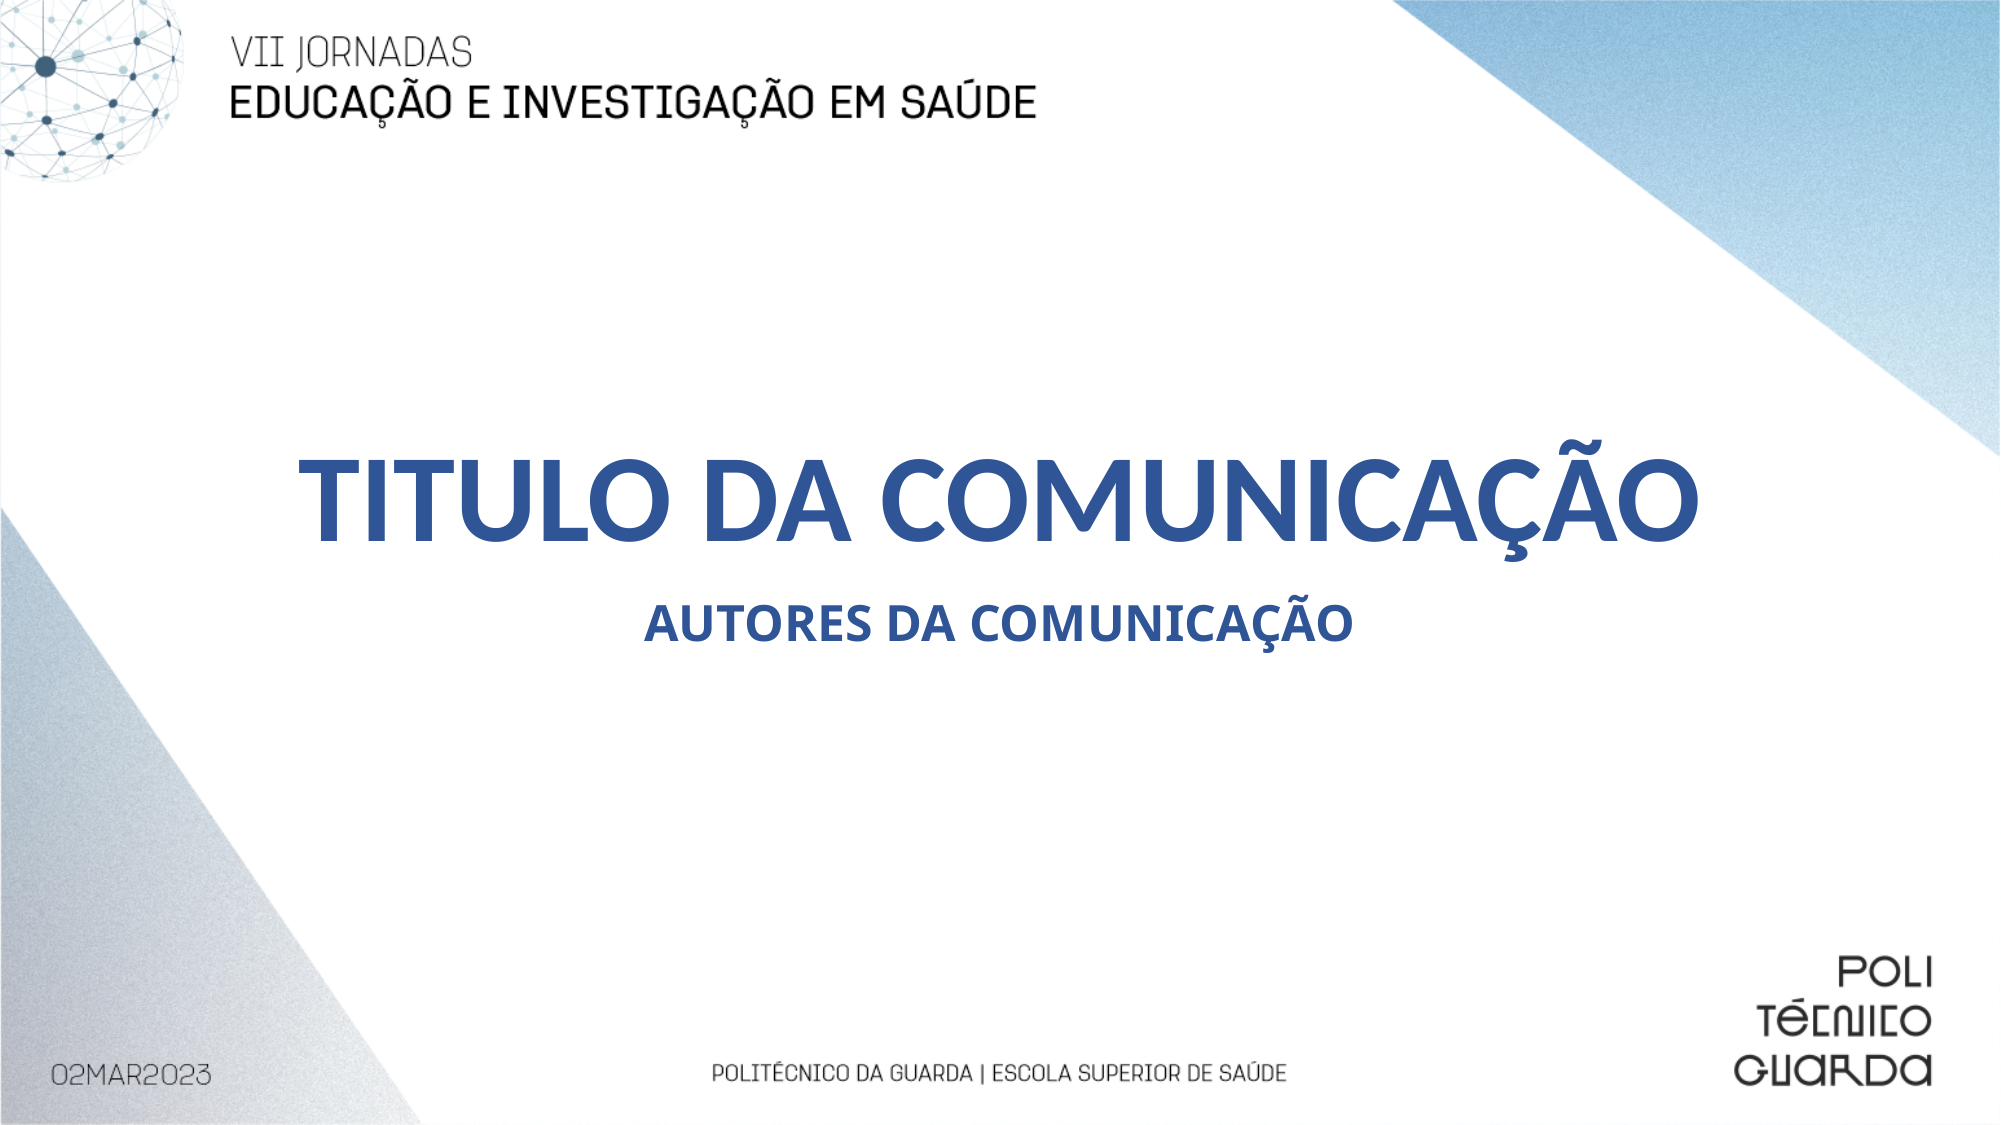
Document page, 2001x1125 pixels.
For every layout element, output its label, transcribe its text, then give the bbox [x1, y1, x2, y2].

picture [0, 0, 2001, 1125]
subtitle AUTORES DA COMUNICAÇÃO [249, 590, 1750, 863]
title TITULO DA COMUNICAÇÃO [249, 184, 1750, 576]
